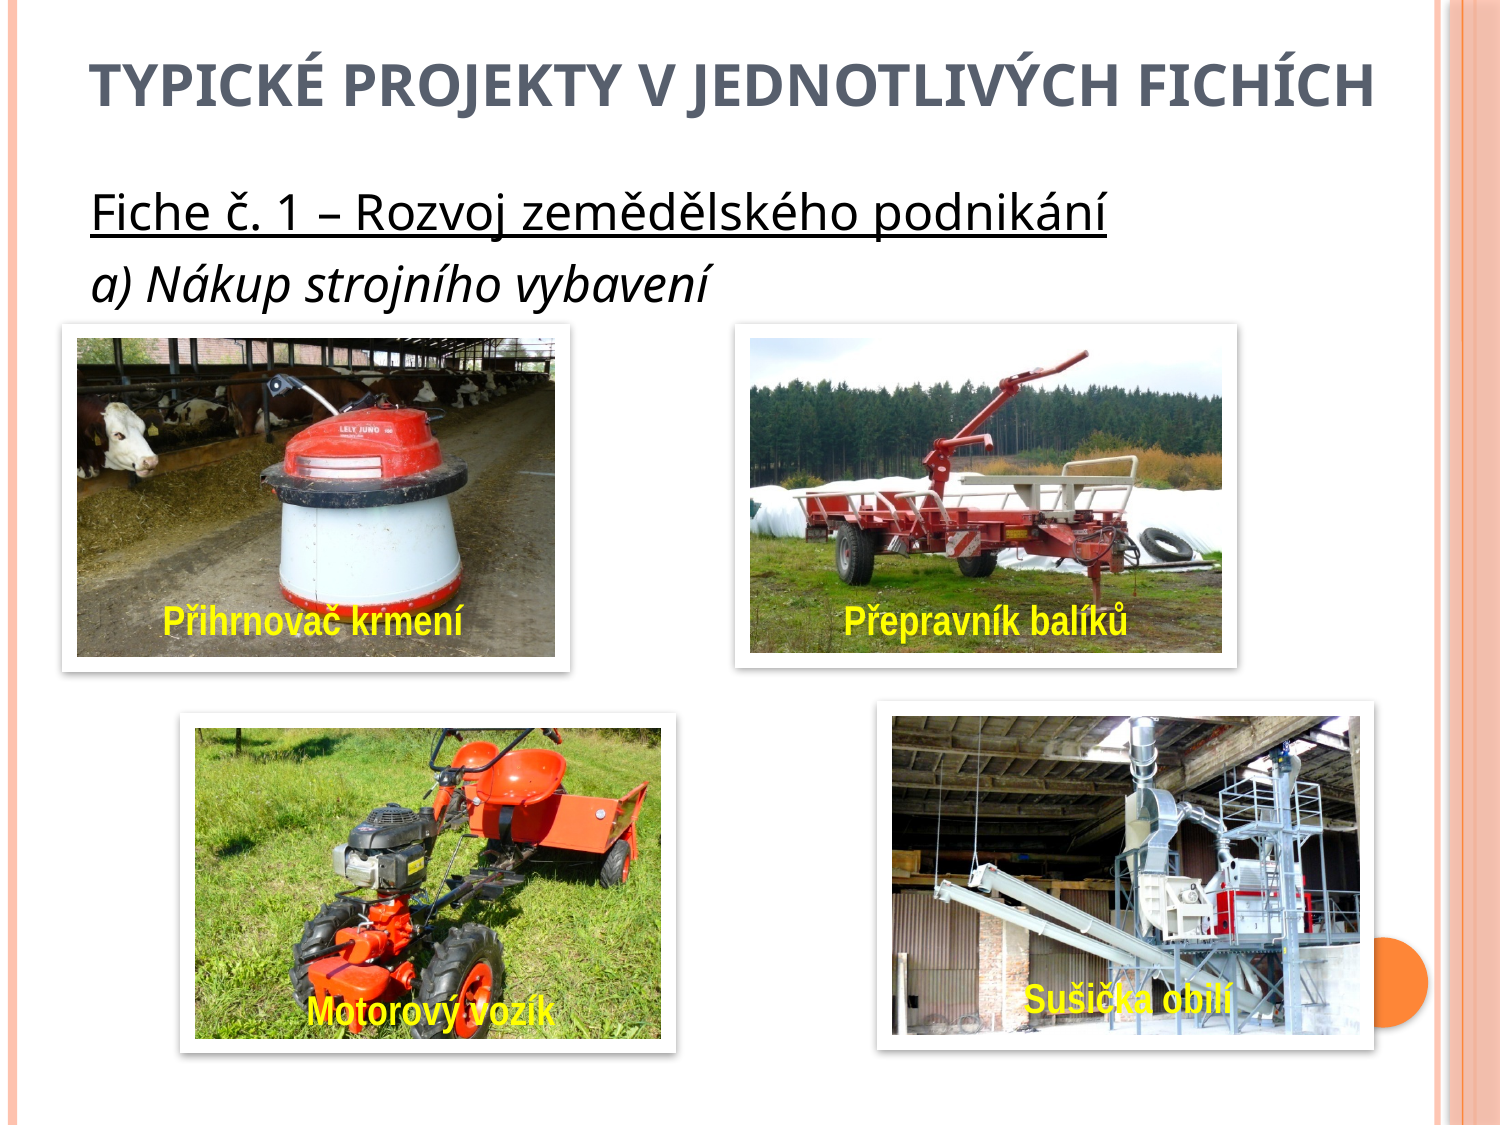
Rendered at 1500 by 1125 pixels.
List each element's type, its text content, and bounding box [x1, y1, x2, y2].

picture [749, 337, 1223, 654]
picture [194, 727, 662, 1040]
picture [76, 337, 556, 658]
title Typické projekty v jednotlivých fichích [41, 45, 1425, 126]
list Fiche č. 1 – Rozvoj zemědělského podnikání a) Nákup strojního vybavení [74, 172, 1426, 1006]
picture [891, 715, 1360, 1036]
